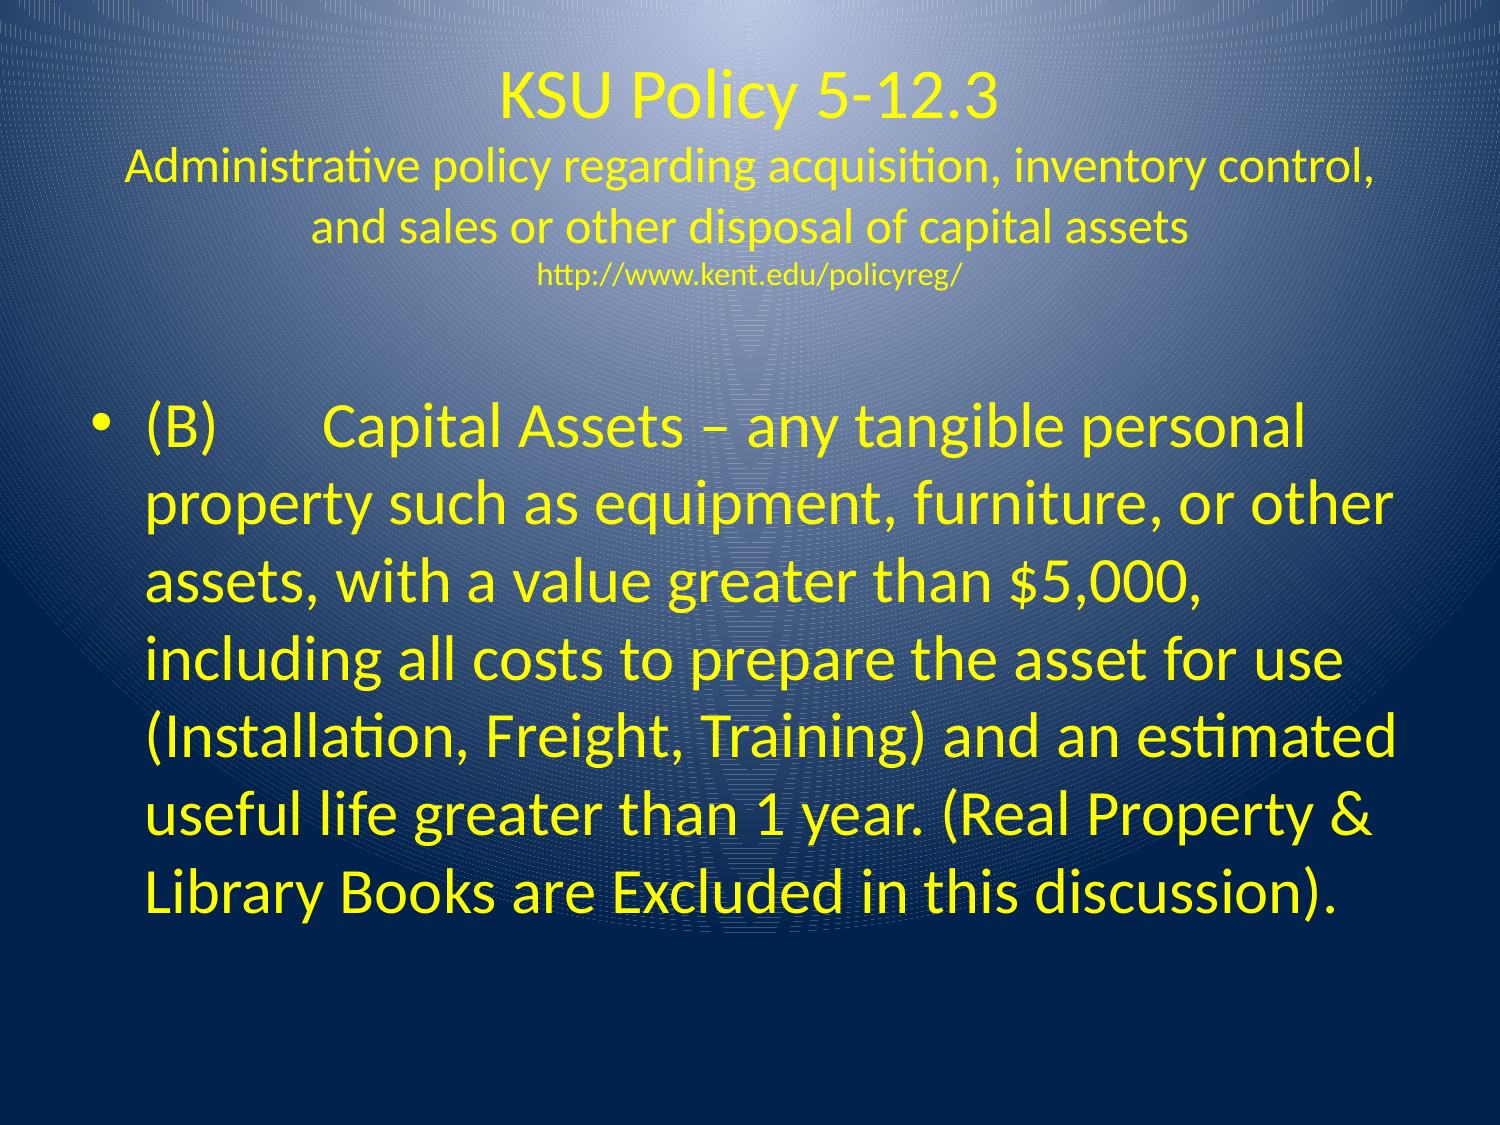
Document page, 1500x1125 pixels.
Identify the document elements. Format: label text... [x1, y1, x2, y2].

title KSU Policy 5-12.3 Administrative policy regarding acquisition, inventory control, and sales or other disposal of capital assets http://www.kent.edu/policyreg/ [75, 37, 1425, 375]
list (B) Capital Assets – any tangible personal property such as equipment, furniture, or other assets, with a value greater than $5,000, including all costs to prepare the asset for use (Installation, Freight, Training) and an estimated useful life greater than 1 year. (Real Property & Library Books are Excluded in this discussion). [75, 375, 1425, 1005]
